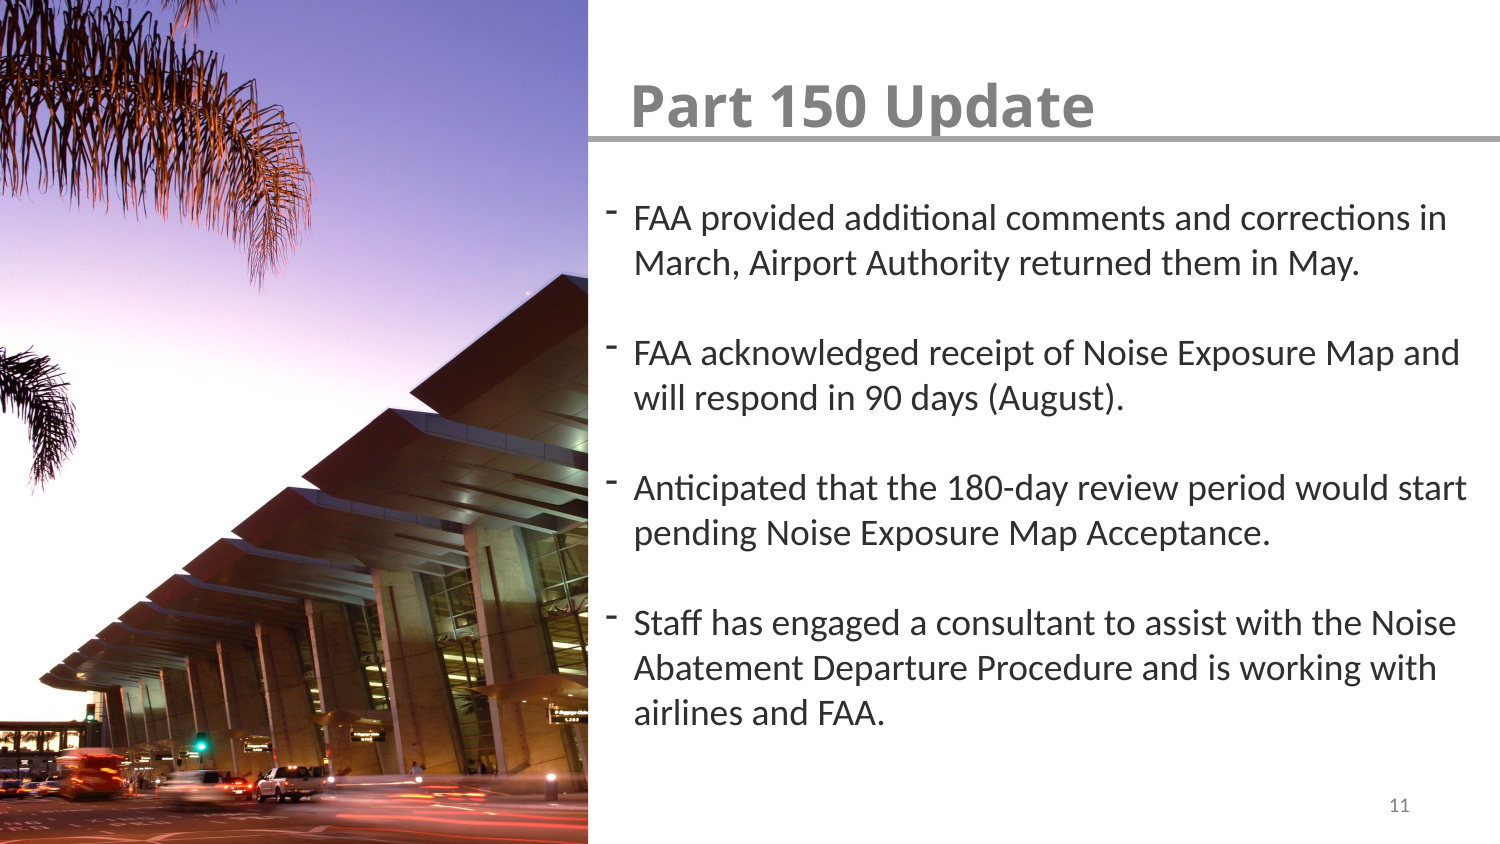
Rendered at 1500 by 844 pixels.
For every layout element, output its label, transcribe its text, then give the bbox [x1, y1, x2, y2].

picture [0, 0, 589, 844]
slide_number 11 [1074, 782, 1425, 828]
text_box FAA provided additional comments and corrections in March, Airport Authority returned them in May. FAA acknowledged receipt of Noise Exposure Map and will respond in 90 days (August). Anticipated that the 180-day review period would start pending Noise Exposure Map Acceptance. Staff has engaged a consultant to assist with the Noise Abatement Departure Procedure and is working with airlines and FAA. [597, 188, 1499, 737]
title Part 150 Update [614, 34, 1499, 136]
